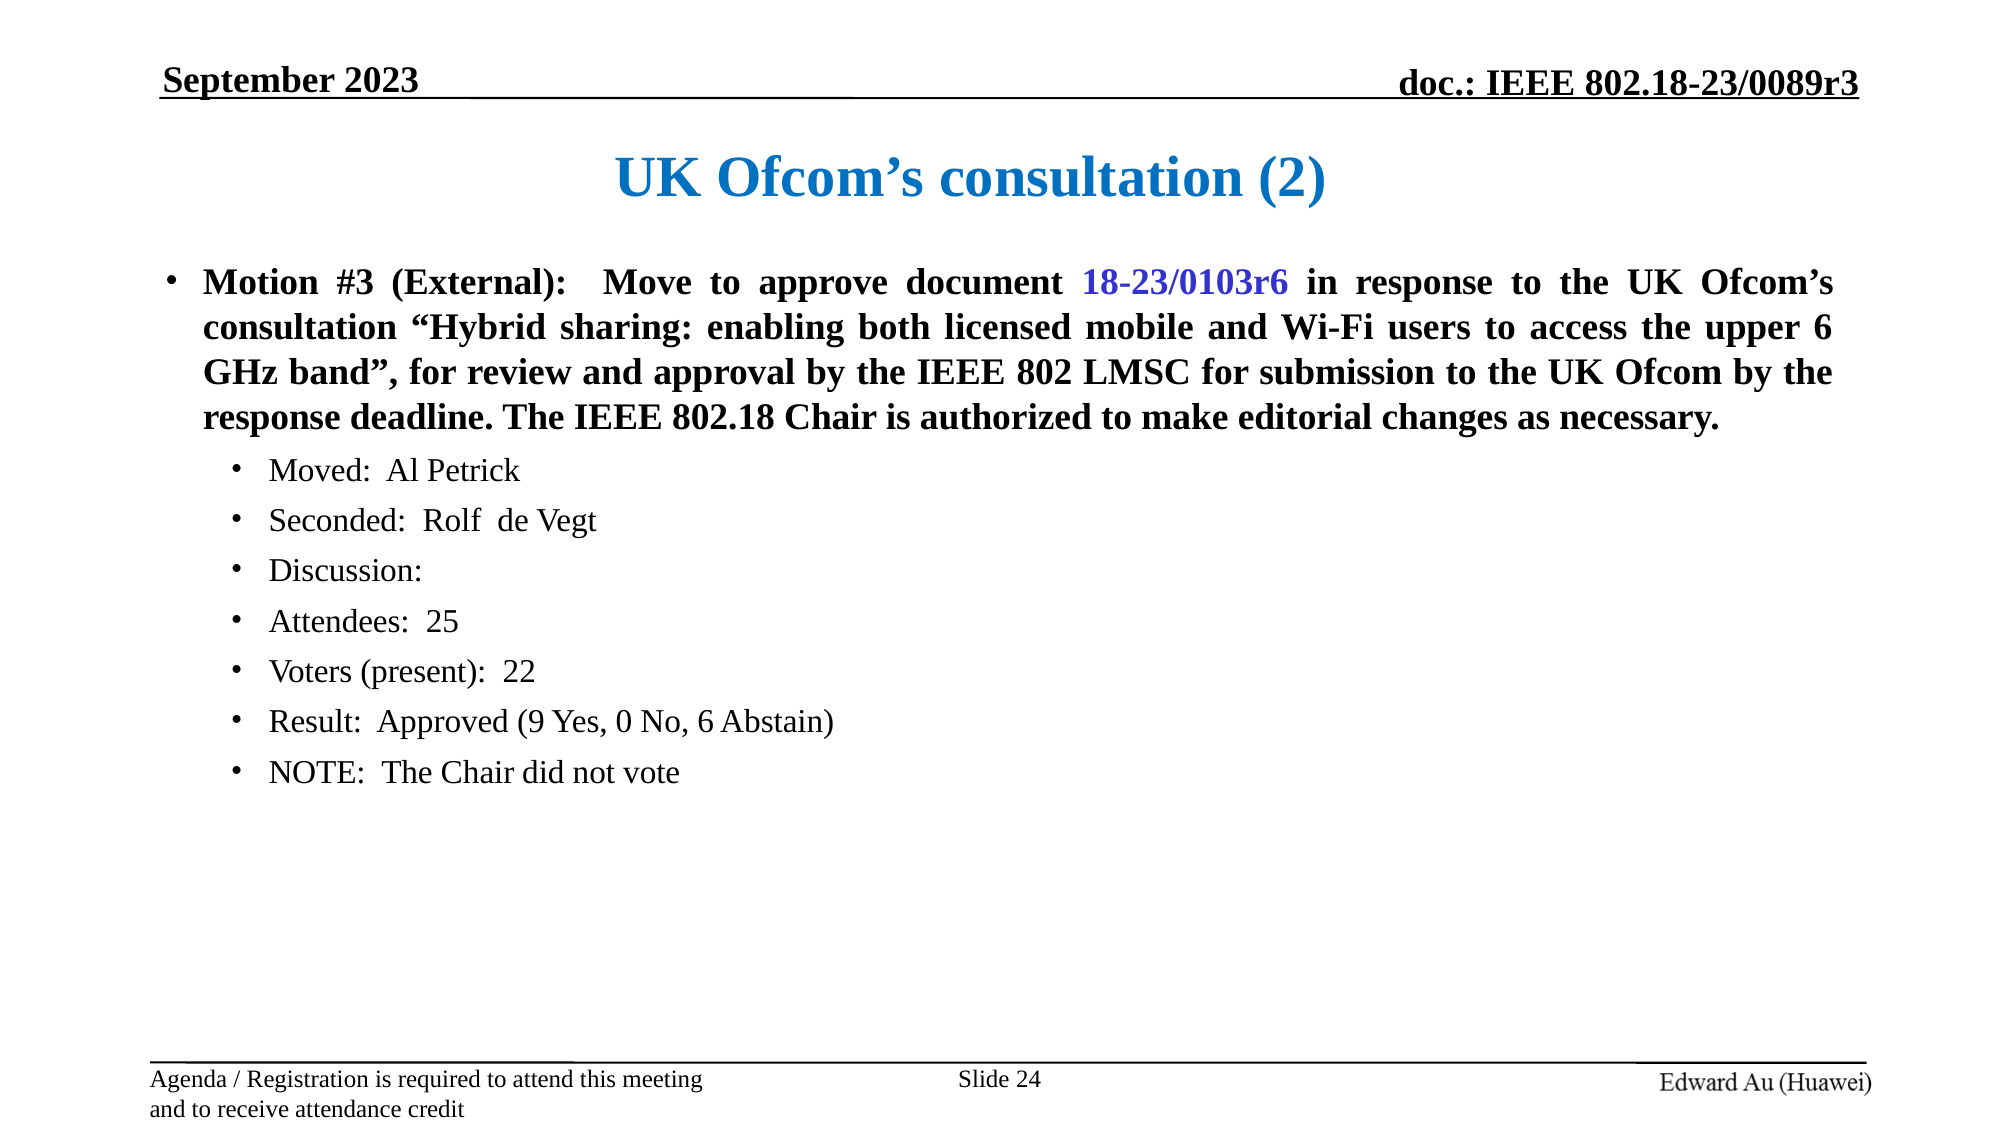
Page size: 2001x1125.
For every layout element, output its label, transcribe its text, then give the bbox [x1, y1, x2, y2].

title UK Ofcom’s consultation (2) [120, 99, 1822, 247]
picture [1174, 1058, 1887, 1113]
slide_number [162, 54, 663, 101]
slide_number Slide 24 [933, 1061, 1067, 1123]
list Motion #3 (External): Move to approve document 18-23/0103r6 in response to the UK Ofcom’s consultation “Hybrid sharing: enabling both licensed mobile and Wi-Fi users to access the upper 6 GHz band”, for review and approval by the IEEE 802 LMSC for submission to the UK Ofcom by the response deadline. The IEEE 802.18 Chair is authorized to make editorial changes as necessary. Moved: Al Petrick Seconded: Rolf de Vegt Discussion: Attendees: 25 Voters (present): 22 Result: Approved (9 Yes, 0 No, 6 Abstain) NOTE: The Chair did not vote [149, 249, 1869, 925]
